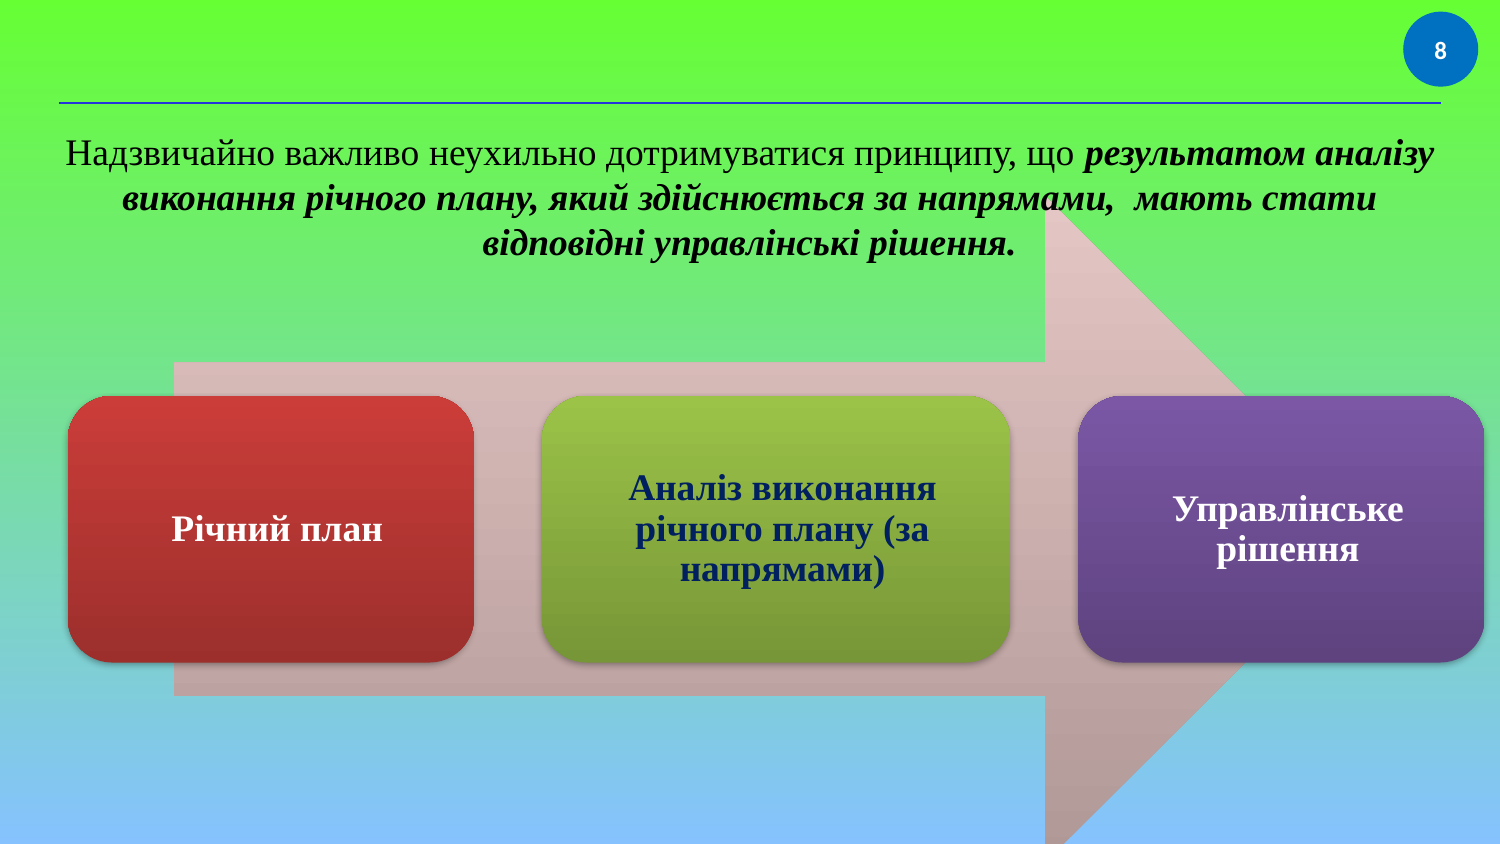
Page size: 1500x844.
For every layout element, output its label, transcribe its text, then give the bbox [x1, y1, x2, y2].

text_box 8 [1419, 26, 1463, 72]
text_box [67, 195, 1485, 844]
text_box [1405, 13, 1477, 85]
text_box Надзвичайно важливо неухильно дотримуватися принципу, що результатом аналізу виконання річного плану, який здійснюється за напрямами, мають стати відповідні управлінські рішення. [47, 120, 1453, 270]
